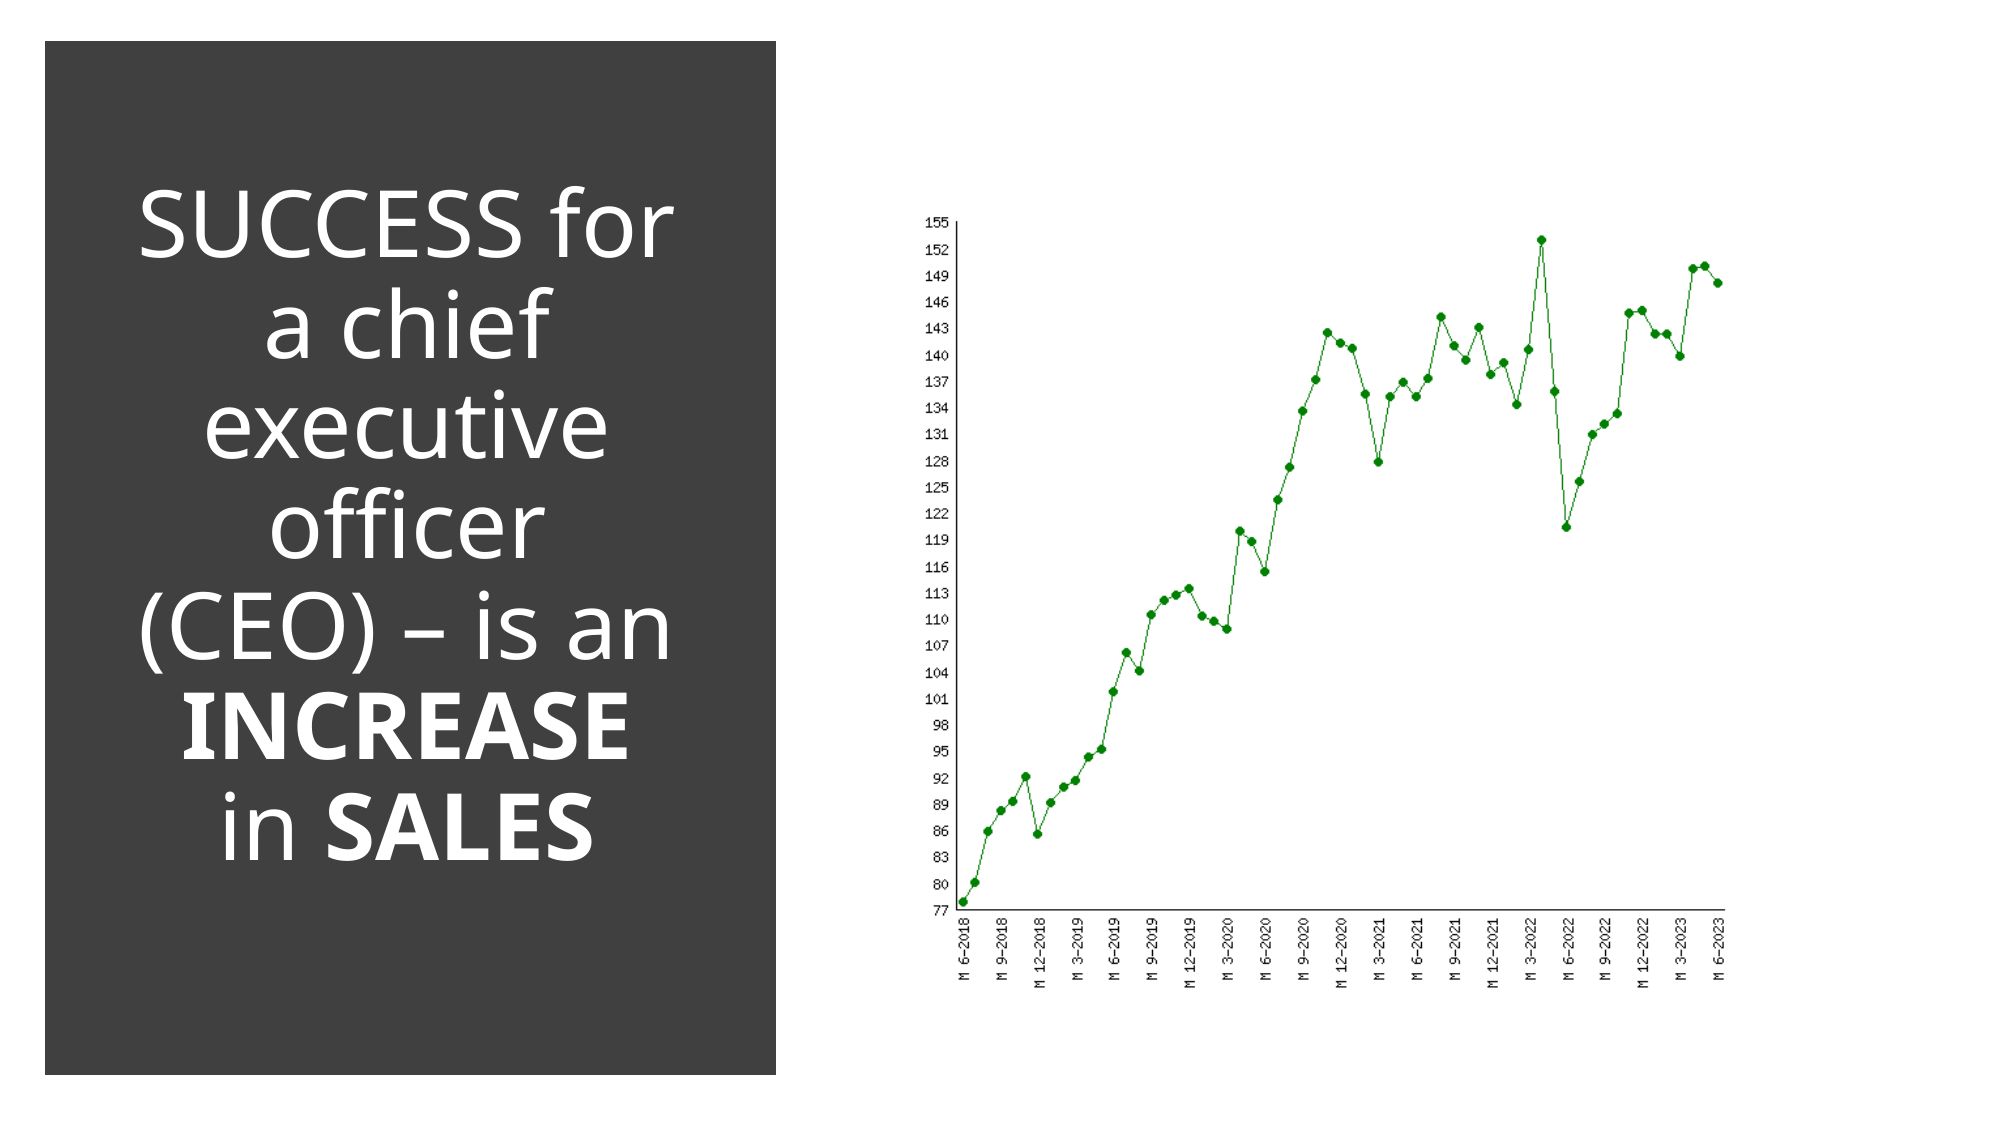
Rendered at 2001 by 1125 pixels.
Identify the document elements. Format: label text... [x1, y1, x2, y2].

picture [883, 182, 1797, 1019]
title SUCCESS for a chief executive officer (CEO) – is an INCREASE in SALES [121, 121, 693, 936]
text_box [54, 50, 767, 1066]
